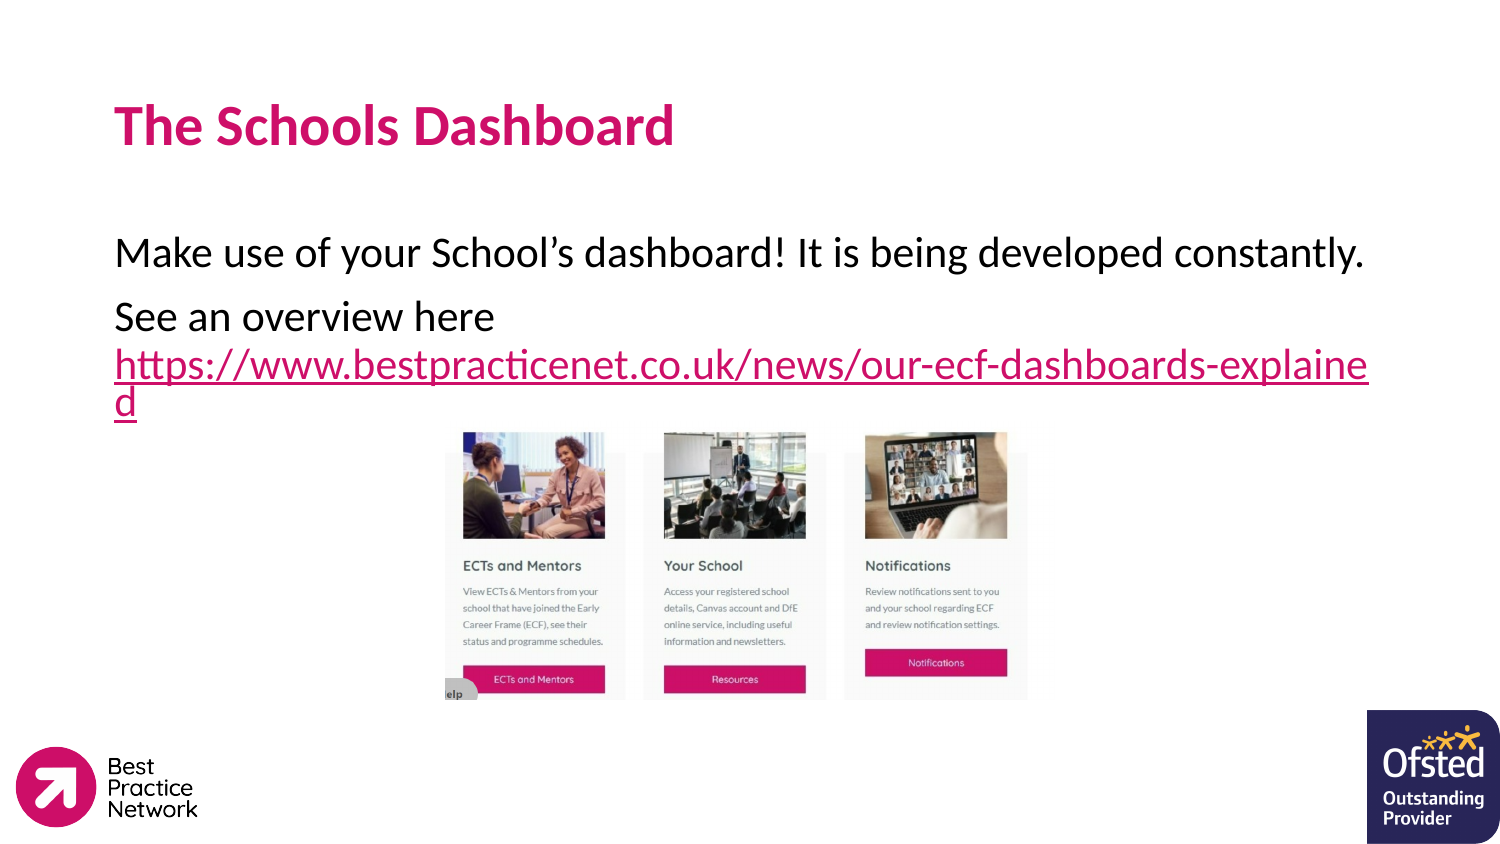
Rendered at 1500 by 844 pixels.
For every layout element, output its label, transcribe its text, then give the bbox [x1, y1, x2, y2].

picture [1366, 710, 1500, 844]
title The Schools Dashboard [103, 44, 1397, 208]
picture [0, 730, 214, 844]
picture [445, 421, 1055, 700]
list Make use of your School’s dashboard! It is being developed constantly. See an overview here https://www.bestpracticenet.co.uk/news/our-ecf-dashboards-explained [103, 224, 1397, 729]
